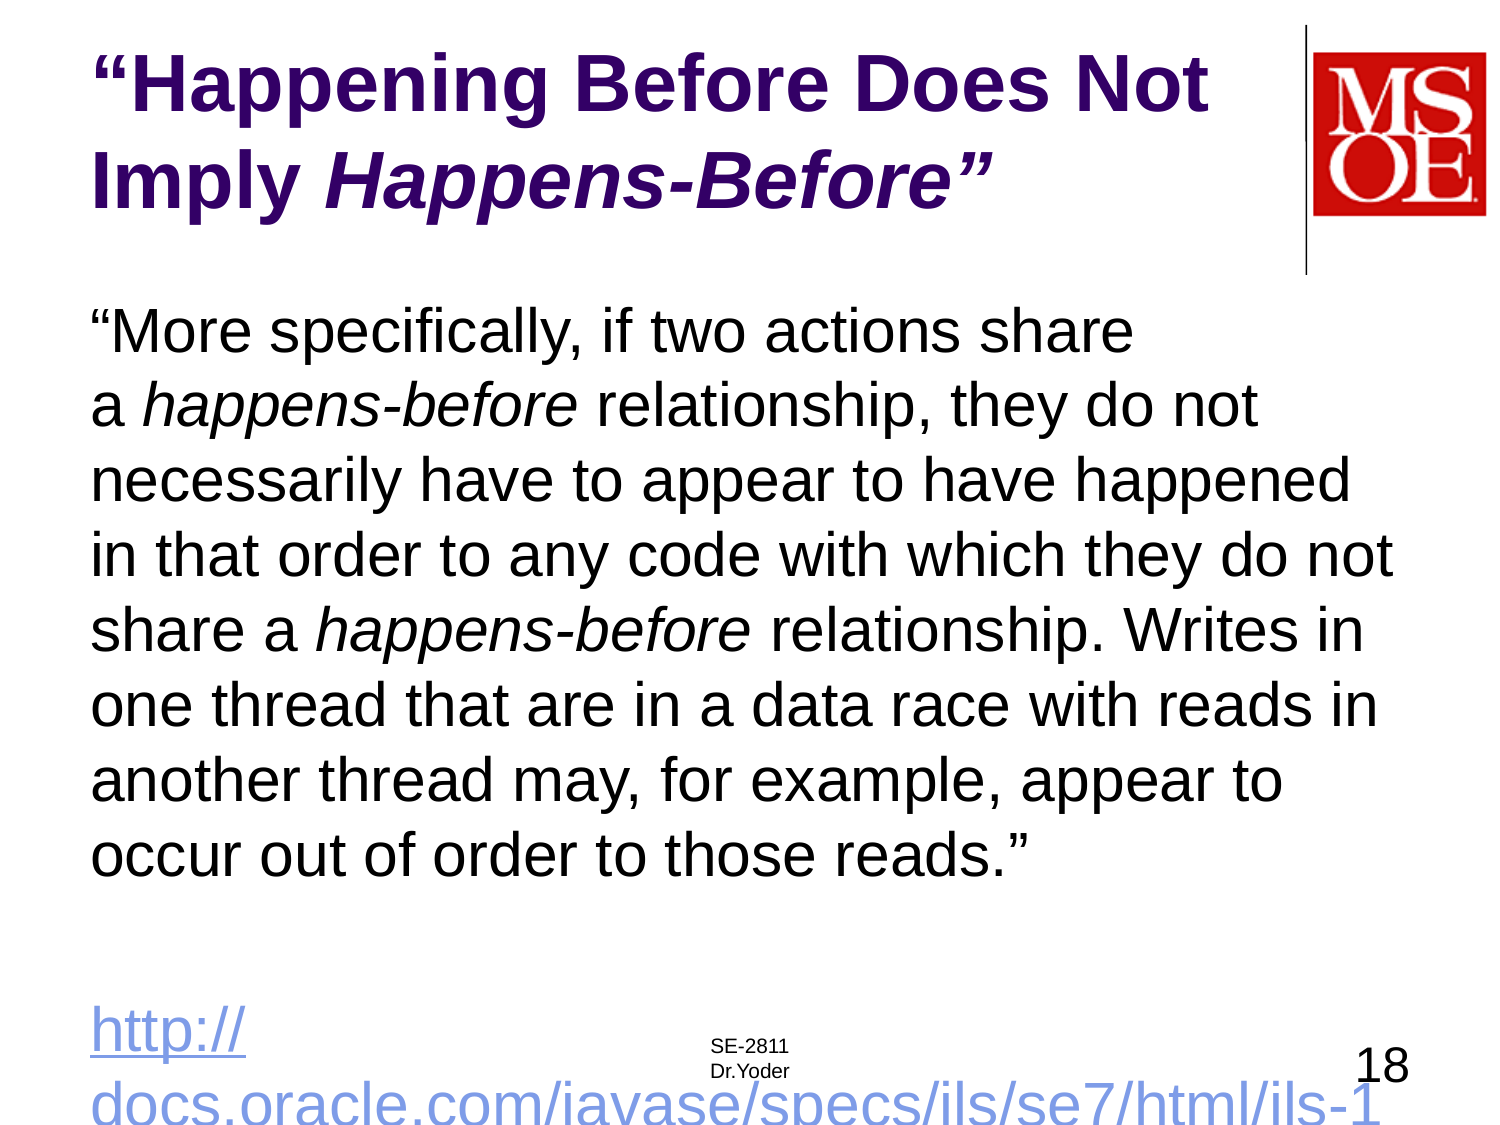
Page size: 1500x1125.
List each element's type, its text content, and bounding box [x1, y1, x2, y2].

list “More specifically, if two actions share a happens-before relationship, they do not necessarily have to appear to have happened in that order to any code with which they do not share a happens-before relationship. Writes in one thread that are in a data race with reads in another thread may, for example, appear to occur out of order to those reads.” http://docs.oracle.com/javase/specs/jls/se7/html/jls-17.html#jls-17.4.5 [74, 281, 1426, 1006]
footer SE-2811 Dr.Yoder [512, 1024, 988, 1101]
title “Happening Before Does Not Imply Happens-Before” [74, 19, 1313, 233]
slide_number 18 [1074, 1024, 1426, 1101]
picture [1313, 37, 1488, 232]
